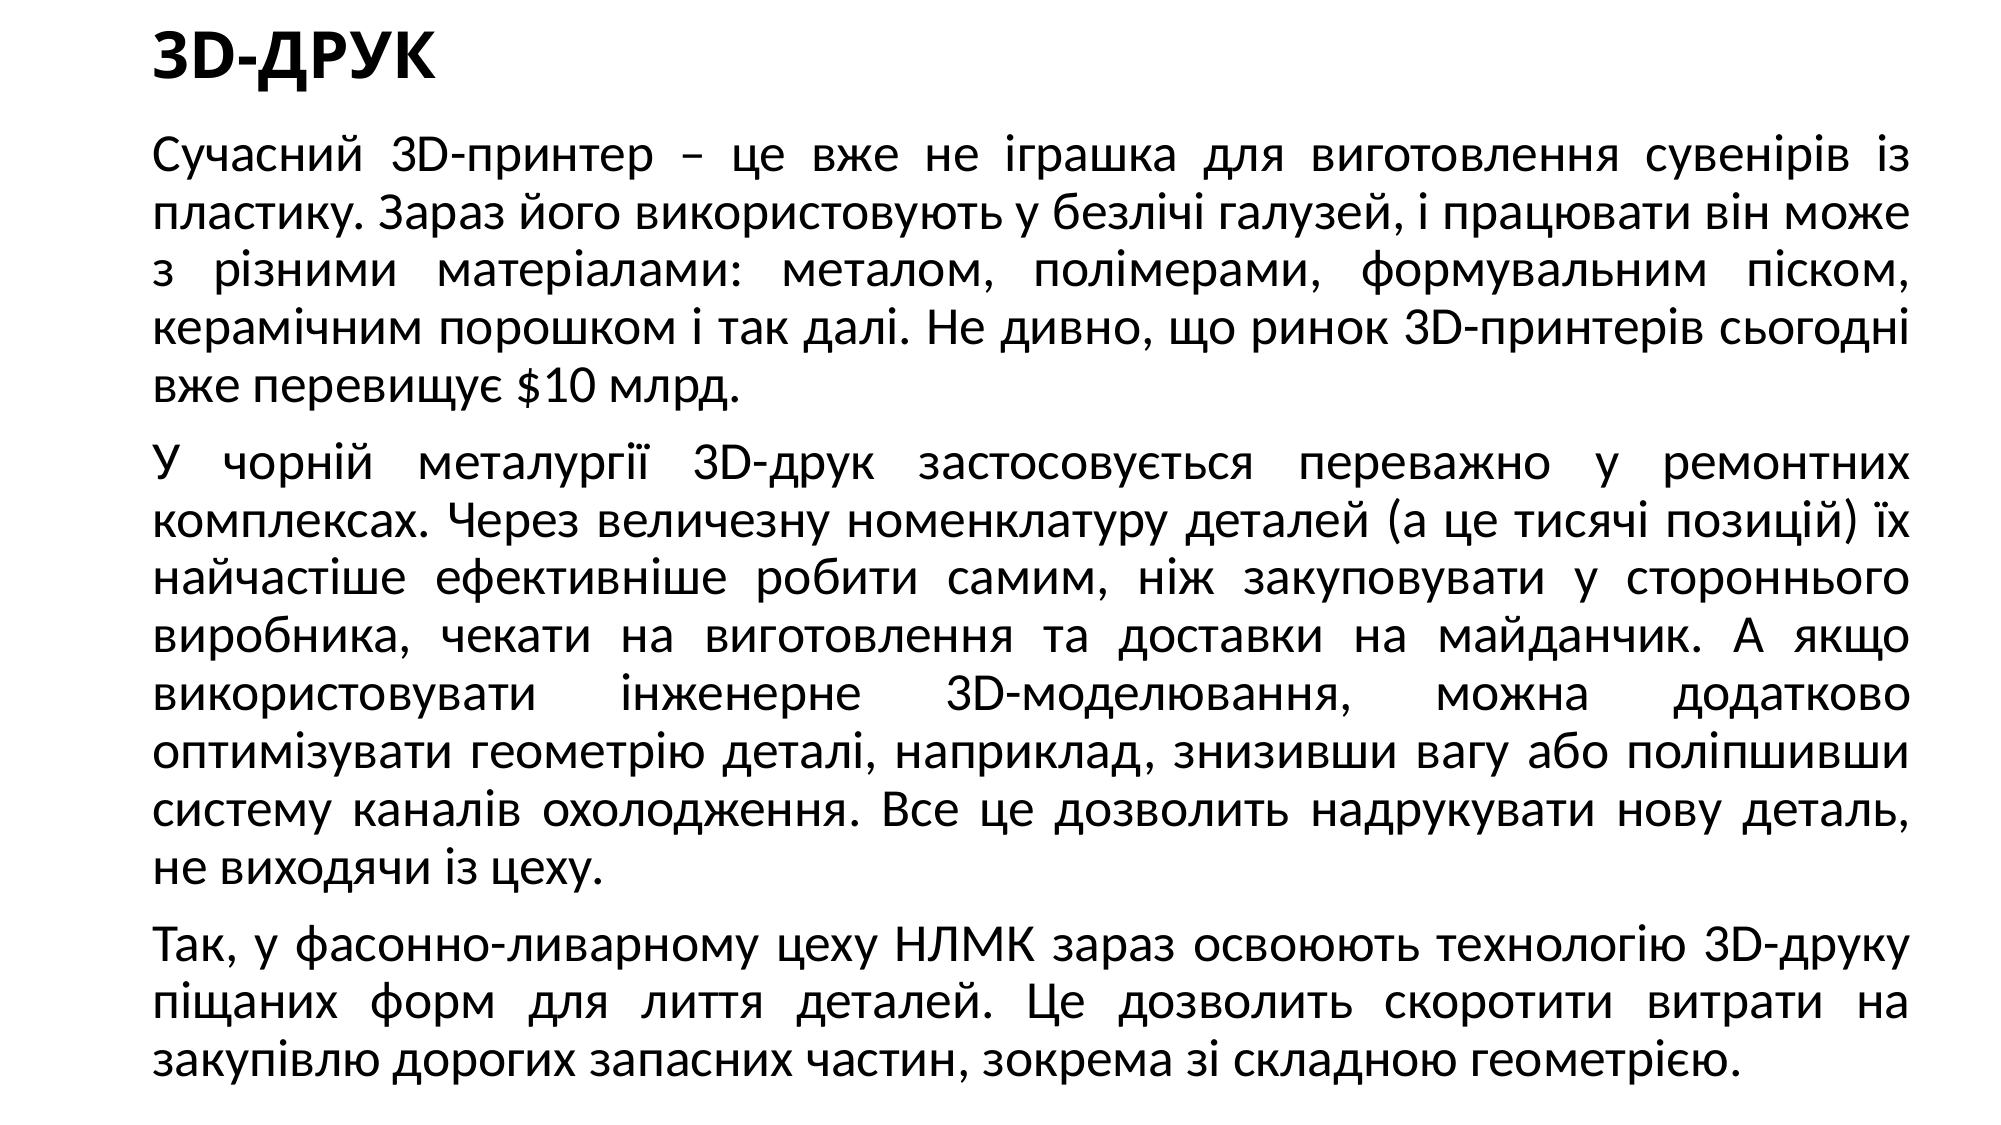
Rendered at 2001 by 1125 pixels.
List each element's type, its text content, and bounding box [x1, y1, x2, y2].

list Сучасний 3D-принтер – це вже не іграшка для виготовлення сувенірів із пластику. Зараз його використовують у безлічі галузей, і працювати він може з різними матеріалами: металом, полімерами, формувальним піском, керамічним порошком і так далі. Не дивно, що ринок 3D-принтерів сьогодні вже перевищує $10 млрд. У чорній металургії 3D-друк застосовується переважно у ремонтних комплексах. Через величезну номенклатуру деталей (а це тисячі позицій) їх найчастіше ефективніше робити самим, ніж закуповувати у стороннього виробника, чекати на виготовлення та доставки на майданчик. А якщо використовувати інженерне 3D-моделювання, можна додатково оптимізувати геометрію деталі, наприклад, знизивши вагу або поліпшивши систему каналів охолодження. Все це дозволить надрукувати нову деталь, не виходячи із цеху. Так, у фасонно-ливарному цеху НЛМК зараз освоюють технологію 3D-друку піщаних форм для лиття деталей. Це дозволить скоротити витрати на закупівлю дорогих запасних частин, зокрема зі складною геометрією. [137, 117, 1927, 1106]
title 3D-ДРУК [137, 15, 1863, 101]
